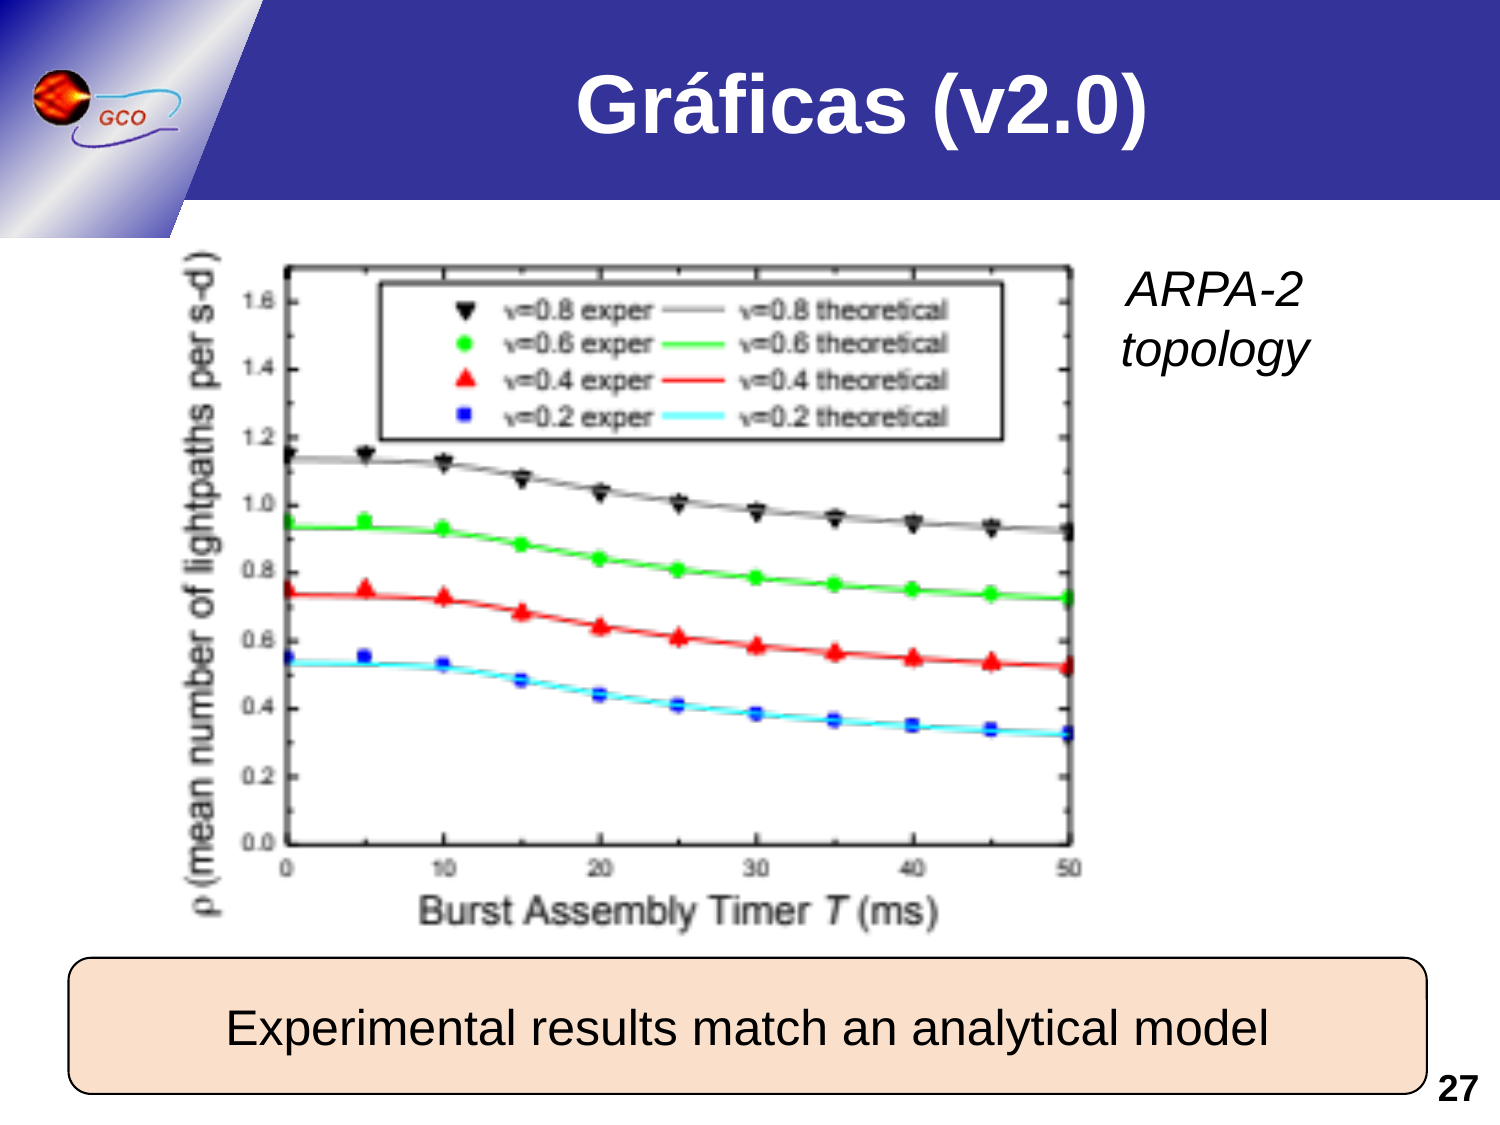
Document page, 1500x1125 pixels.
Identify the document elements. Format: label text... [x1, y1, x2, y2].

picture [30, 62, 188, 158]
title Gráficas (v2.0) [224, 49, 1500, 151]
picture [170, 240, 1105, 941]
text_box Experimental results match an analytical model [68, 957, 1427, 1094]
text_box ARPA-2 topology [1110, 248, 1325, 384]
